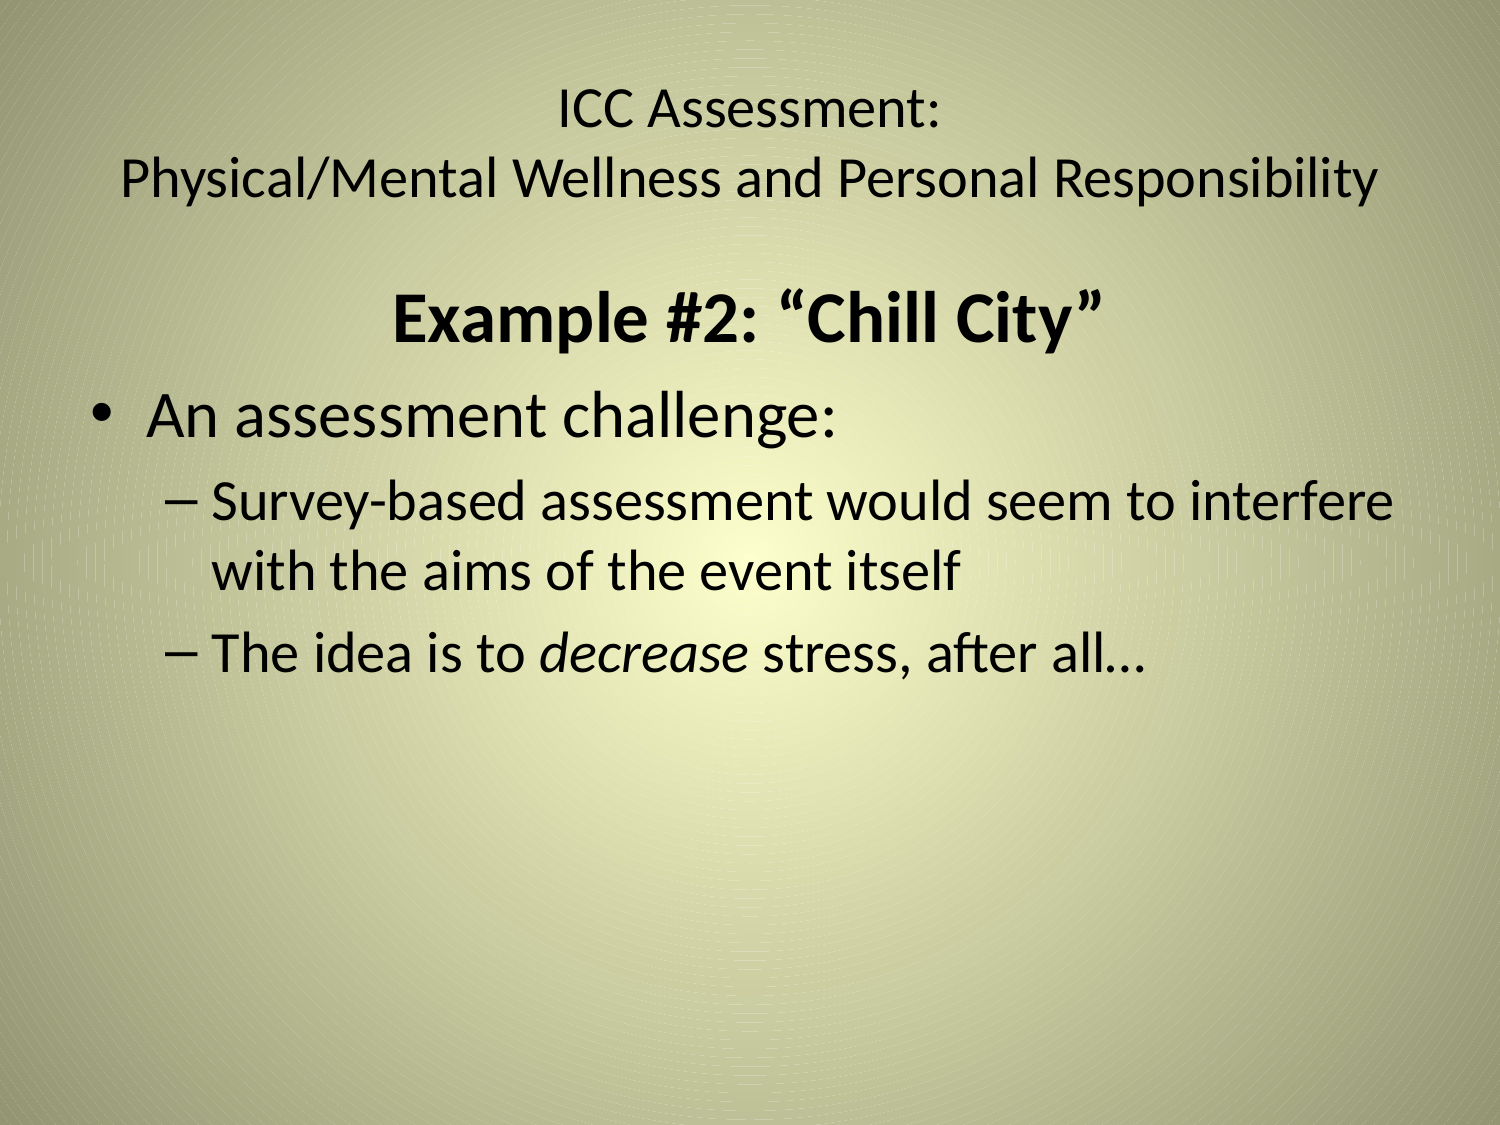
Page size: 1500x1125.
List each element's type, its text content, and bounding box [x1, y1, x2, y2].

list Example #2: “Chill City” An assessment challenge: Survey-based assessment would seem to interfere with the aims of the event itself The idea is to decrease stress, after all… [75, 262, 1425, 1005]
title ICC Assessment: Physical/Mental Wellness and Personal Responsibility [75, 45, 1425, 233]
